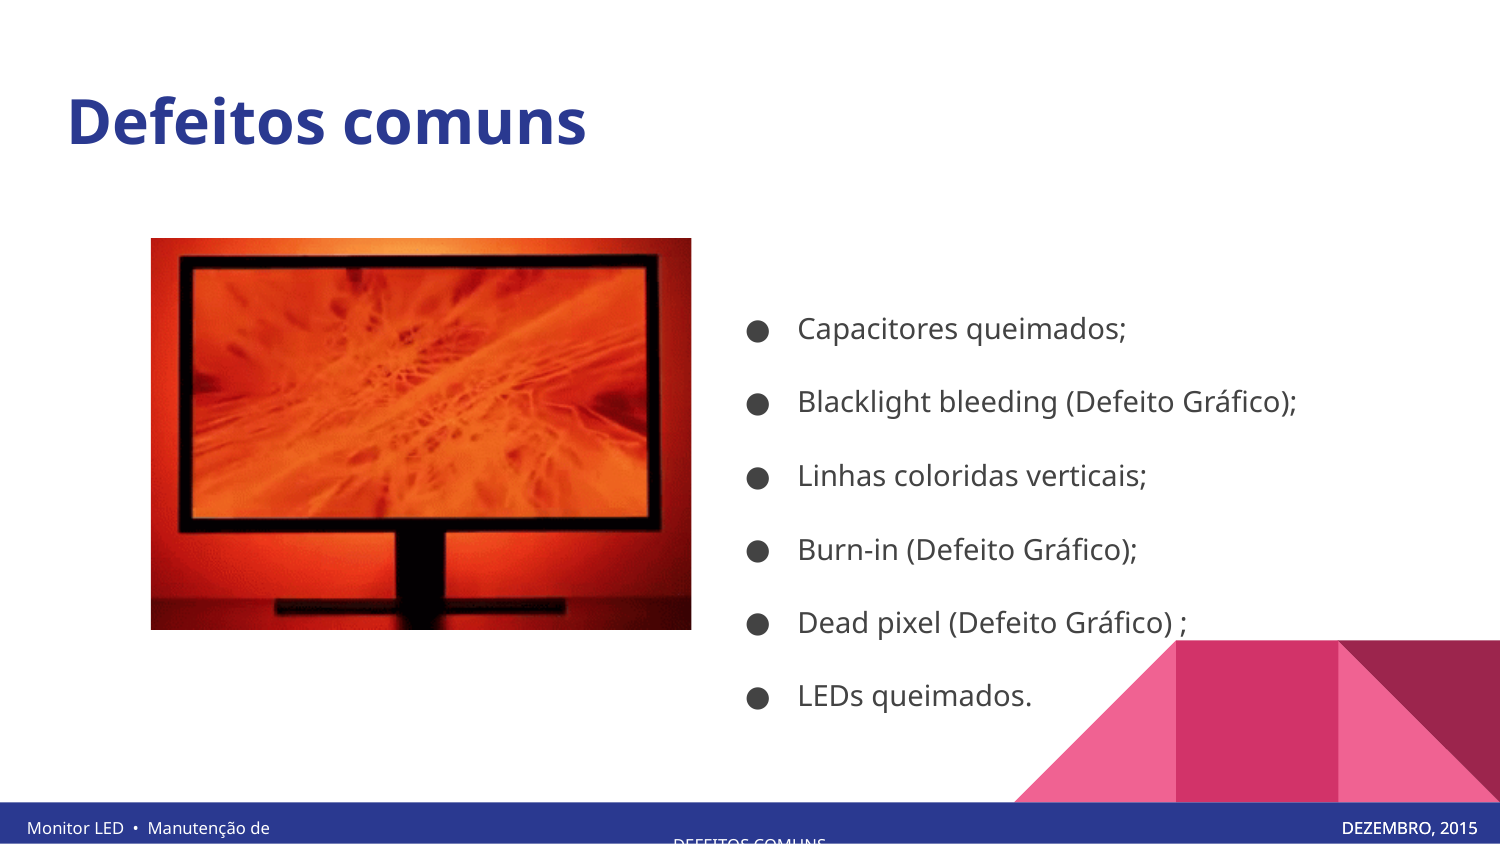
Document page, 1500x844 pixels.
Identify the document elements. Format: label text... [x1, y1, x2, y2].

list DEZEMBRO, 2015 [1326, 799, 1500, 844]
title Defeitos comuns [51, 67, 1449, 167]
text_box DEFEITOS COMUNS [601, 809, 899, 844]
picture [150, 238, 692, 632]
list Capacitores queimados; Blacklight bleeding (Defeito Gráfico); Linhas coloridas verticais; Burn-in (Defeito Gráfico); Dead pixel (Defeito Gráfico) ; LEDs queimados. [707, 290, 1350, 580]
list Monitor LED • Manutenção de periféricos [11, 799, 360, 844]
